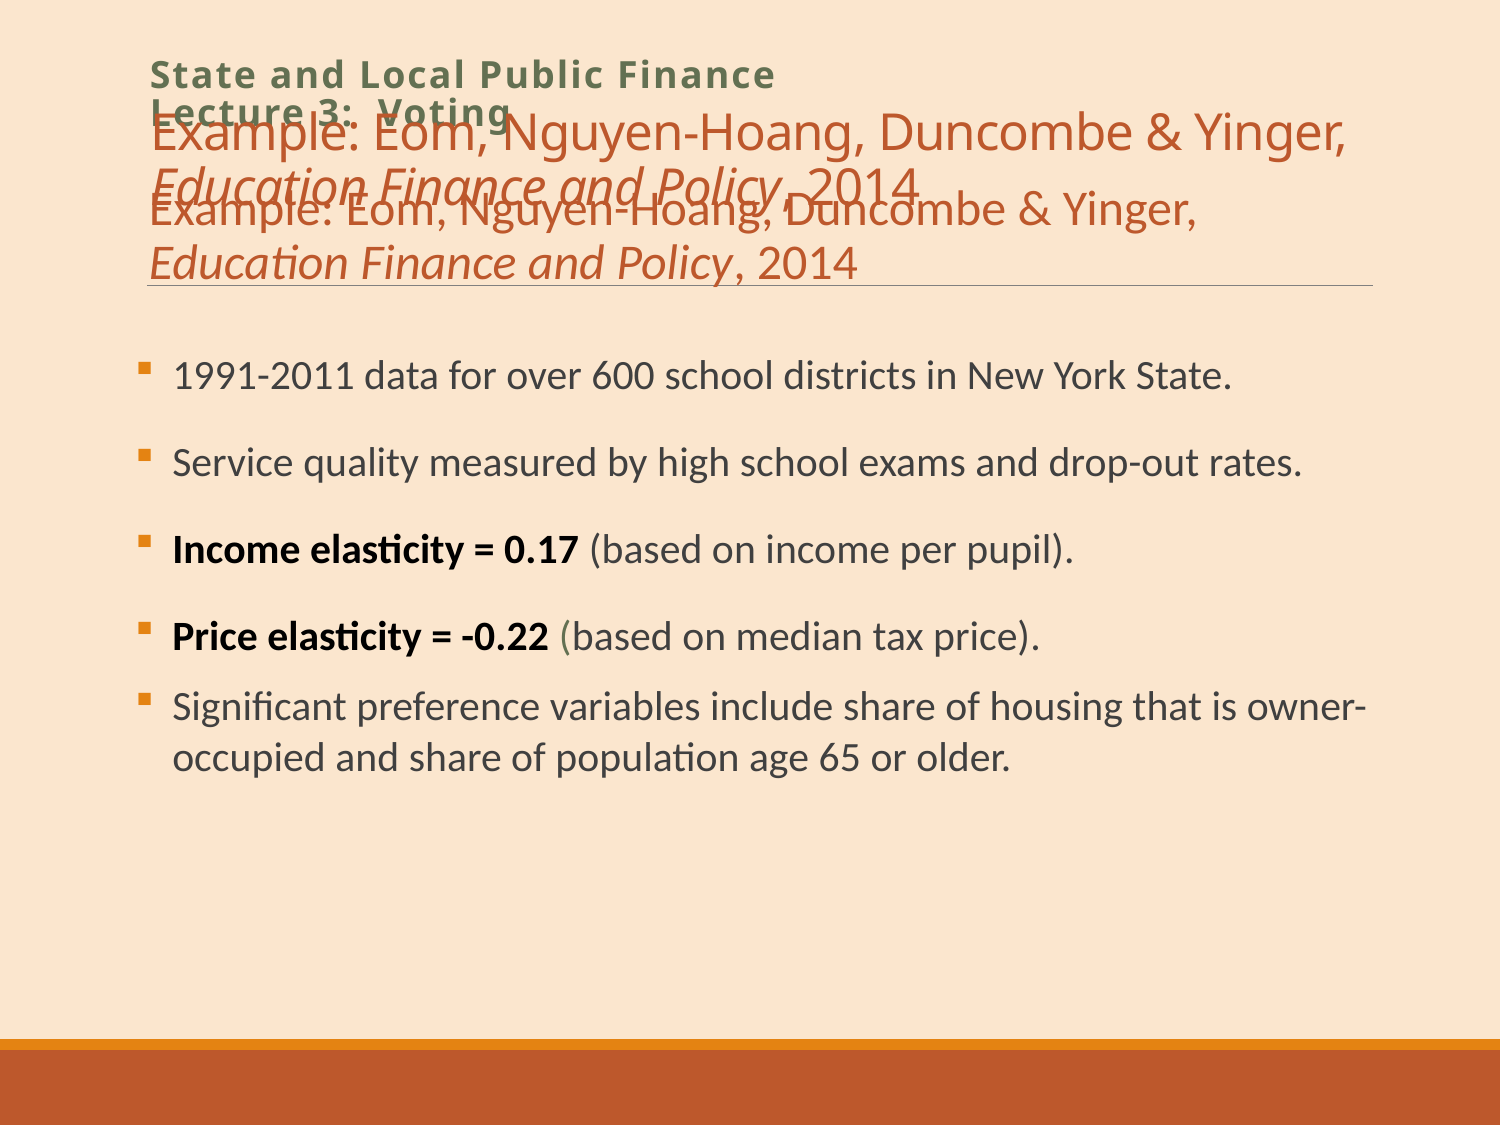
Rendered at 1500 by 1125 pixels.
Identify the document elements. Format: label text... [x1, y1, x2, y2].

list Example: Eom, Nguyen-Hoang, Duncombe & Yinger, Education Finance and Policy, 2014 1991-2011 data for over 600 school districts in New York State. Service quality measured by high school exams and drop-out rates. Income elasticity = 0.17 (based on income per pupil). Price elasticity = -0.22 (based on median tax price). Significant preference variables include share of housing that is owner-occupied and share of population age 65 or older. [135, 285, 1373, 835]
title Example: Eom, Nguyen-Hoang, Duncombe & Yinger, Education Finance and Policy, 2014 [135, 47, 1373, 285]
